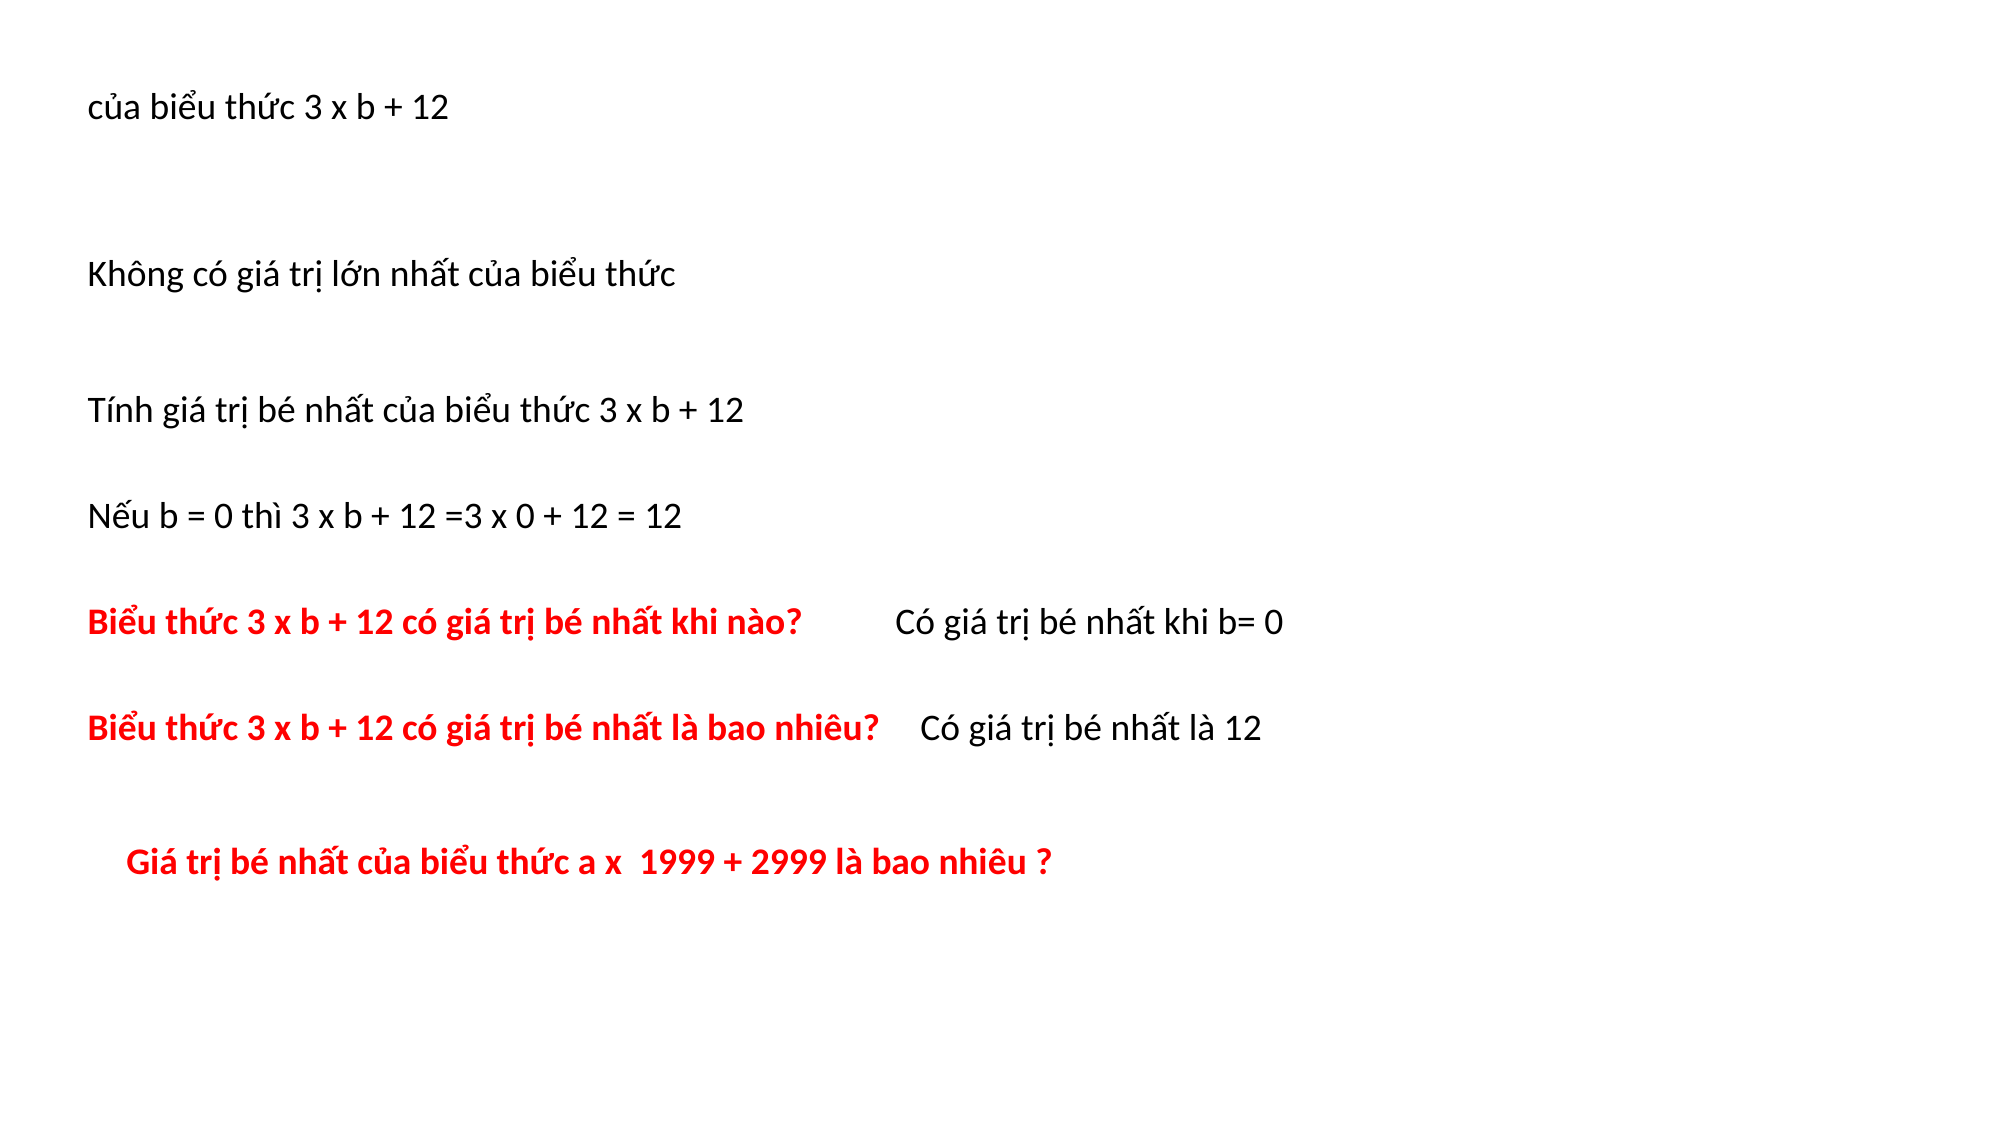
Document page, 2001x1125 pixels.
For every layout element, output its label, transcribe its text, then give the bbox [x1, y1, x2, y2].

text_box của biểu thức 3 x b + 12 [72, 74, 1203, 135]
text_box Không có giá trị lớn nhất của biểu thức [72, 241, 1203, 302]
text_box Có giá trị bé nhất là 12 [905, 695, 1540, 755]
text_box Nếu b = 0 thì 3 x b + 12 =3 x 0 + 12 = 12 [72, 483, 1203, 544]
text_box Tính giá trị bé nhất của biểu thức 3 x b + 12 [72, 377, 1203, 438]
text_box Biểu thức 3 x b + 12 có giá trị bé nhất là bao nhiêu? [72, 695, 905, 755]
text_box Giá trị bé nhất của biểu thức a x 1999 + 2999 là bao nhiêu ? [111, 829, 1468, 889]
text_box Biểu thức 3 x b + 12 có giá trị bé nhất khi nào? [72, 589, 880, 649]
text_box Có giá trị bé nhất khi b= 0 [880, 589, 1515, 649]
